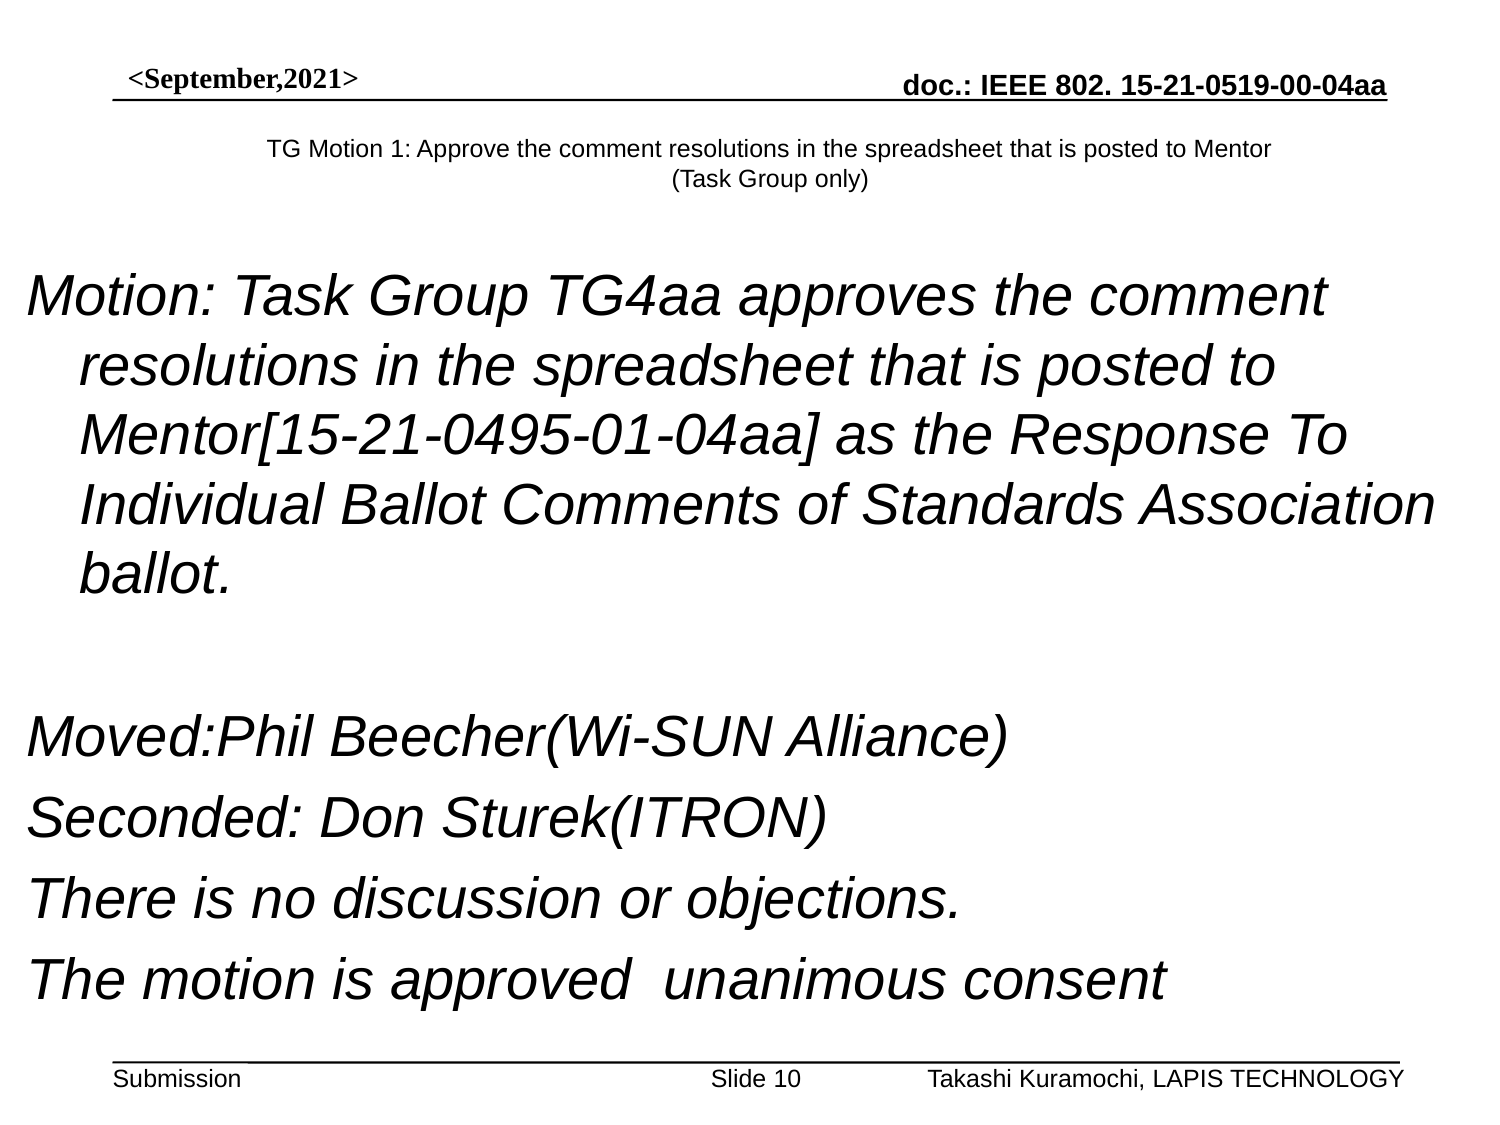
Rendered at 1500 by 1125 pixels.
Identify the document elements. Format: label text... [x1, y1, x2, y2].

text_box TG Motion 1: Approve the comment resolutions in the spreadsheet that is posted to Mentor (Task Group only) [76, 125, 1465, 200]
slide_number Slide 10 [709, 1062, 803, 1093]
text_box Motion: Task Group TG4aa approves the comment resolutions in the spreadsheet that is posted to Mentor[15-21-0495-01-04aa] as the Response To Individual Ballot Comments of Standards Association ballot. Moved:Phil Beecher(Wi-SUN Alliance) Seconded: Don Sturek(ITRON) There is no discussion or objections. The motion is approved unanimous consent [11, 250, 1489, 1022]
footer Takashi Kuramochi, LAPIS TECHNOLOGY [820, 1062, 1413, 1125]
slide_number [112, 46, 450, 107]
